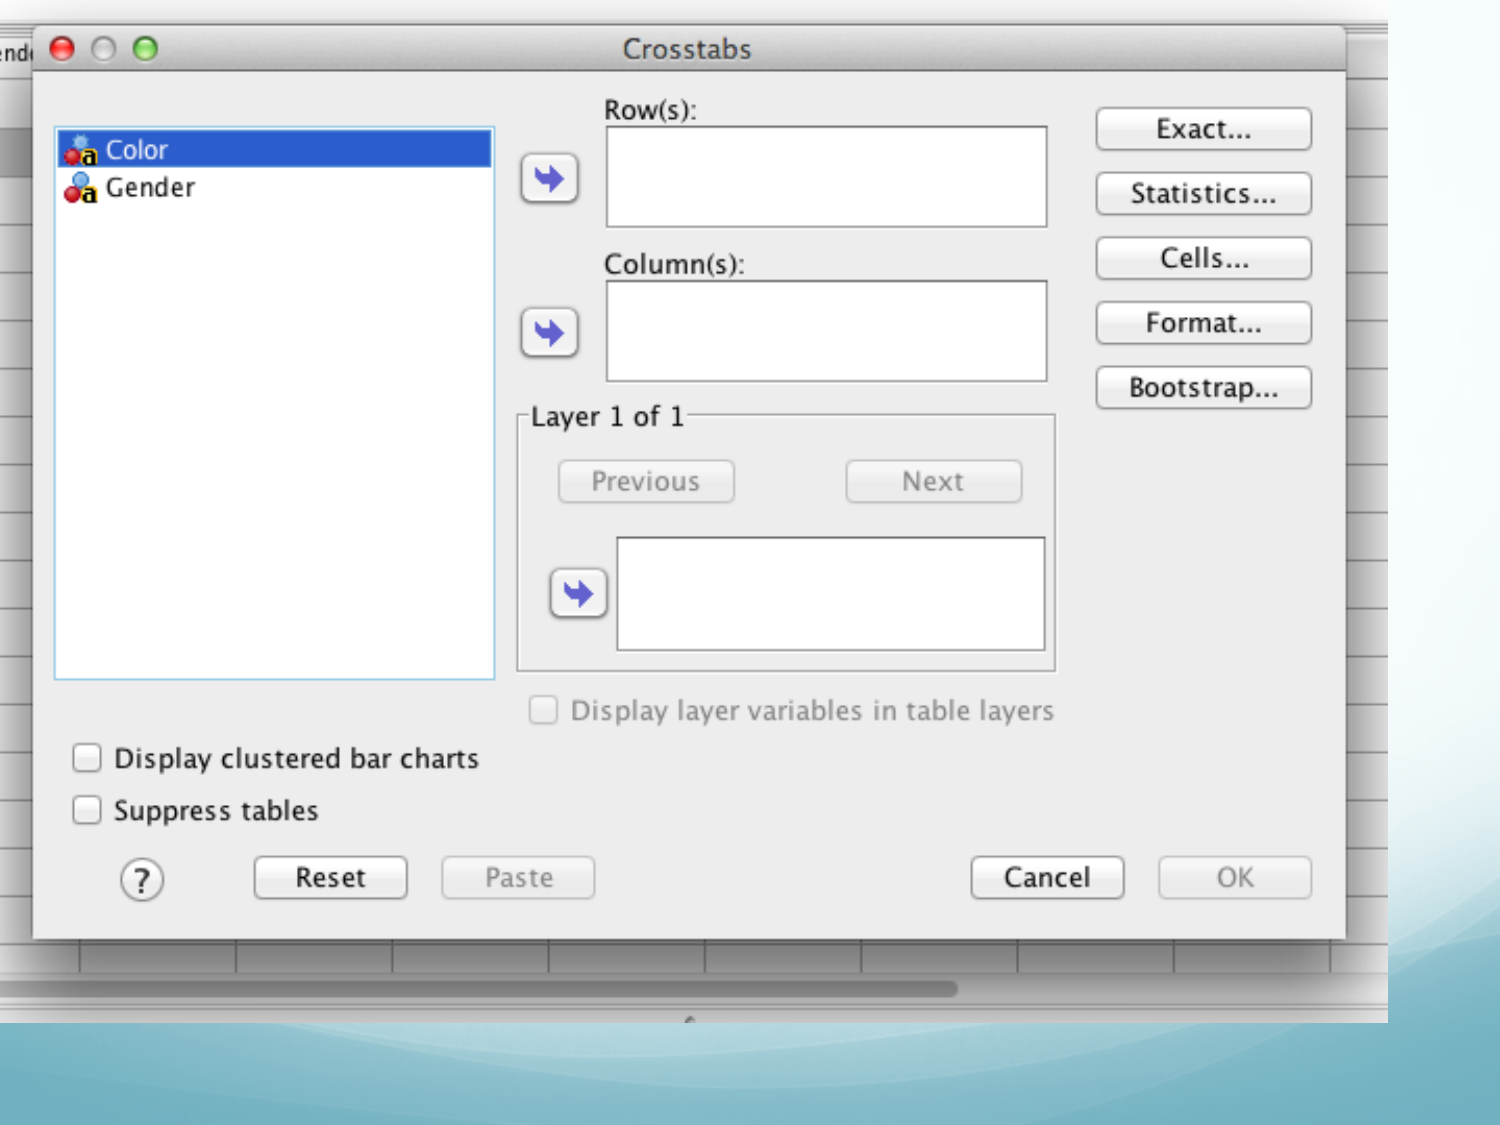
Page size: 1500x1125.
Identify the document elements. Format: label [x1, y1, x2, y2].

picture [0, 0, 1388, 1024]
